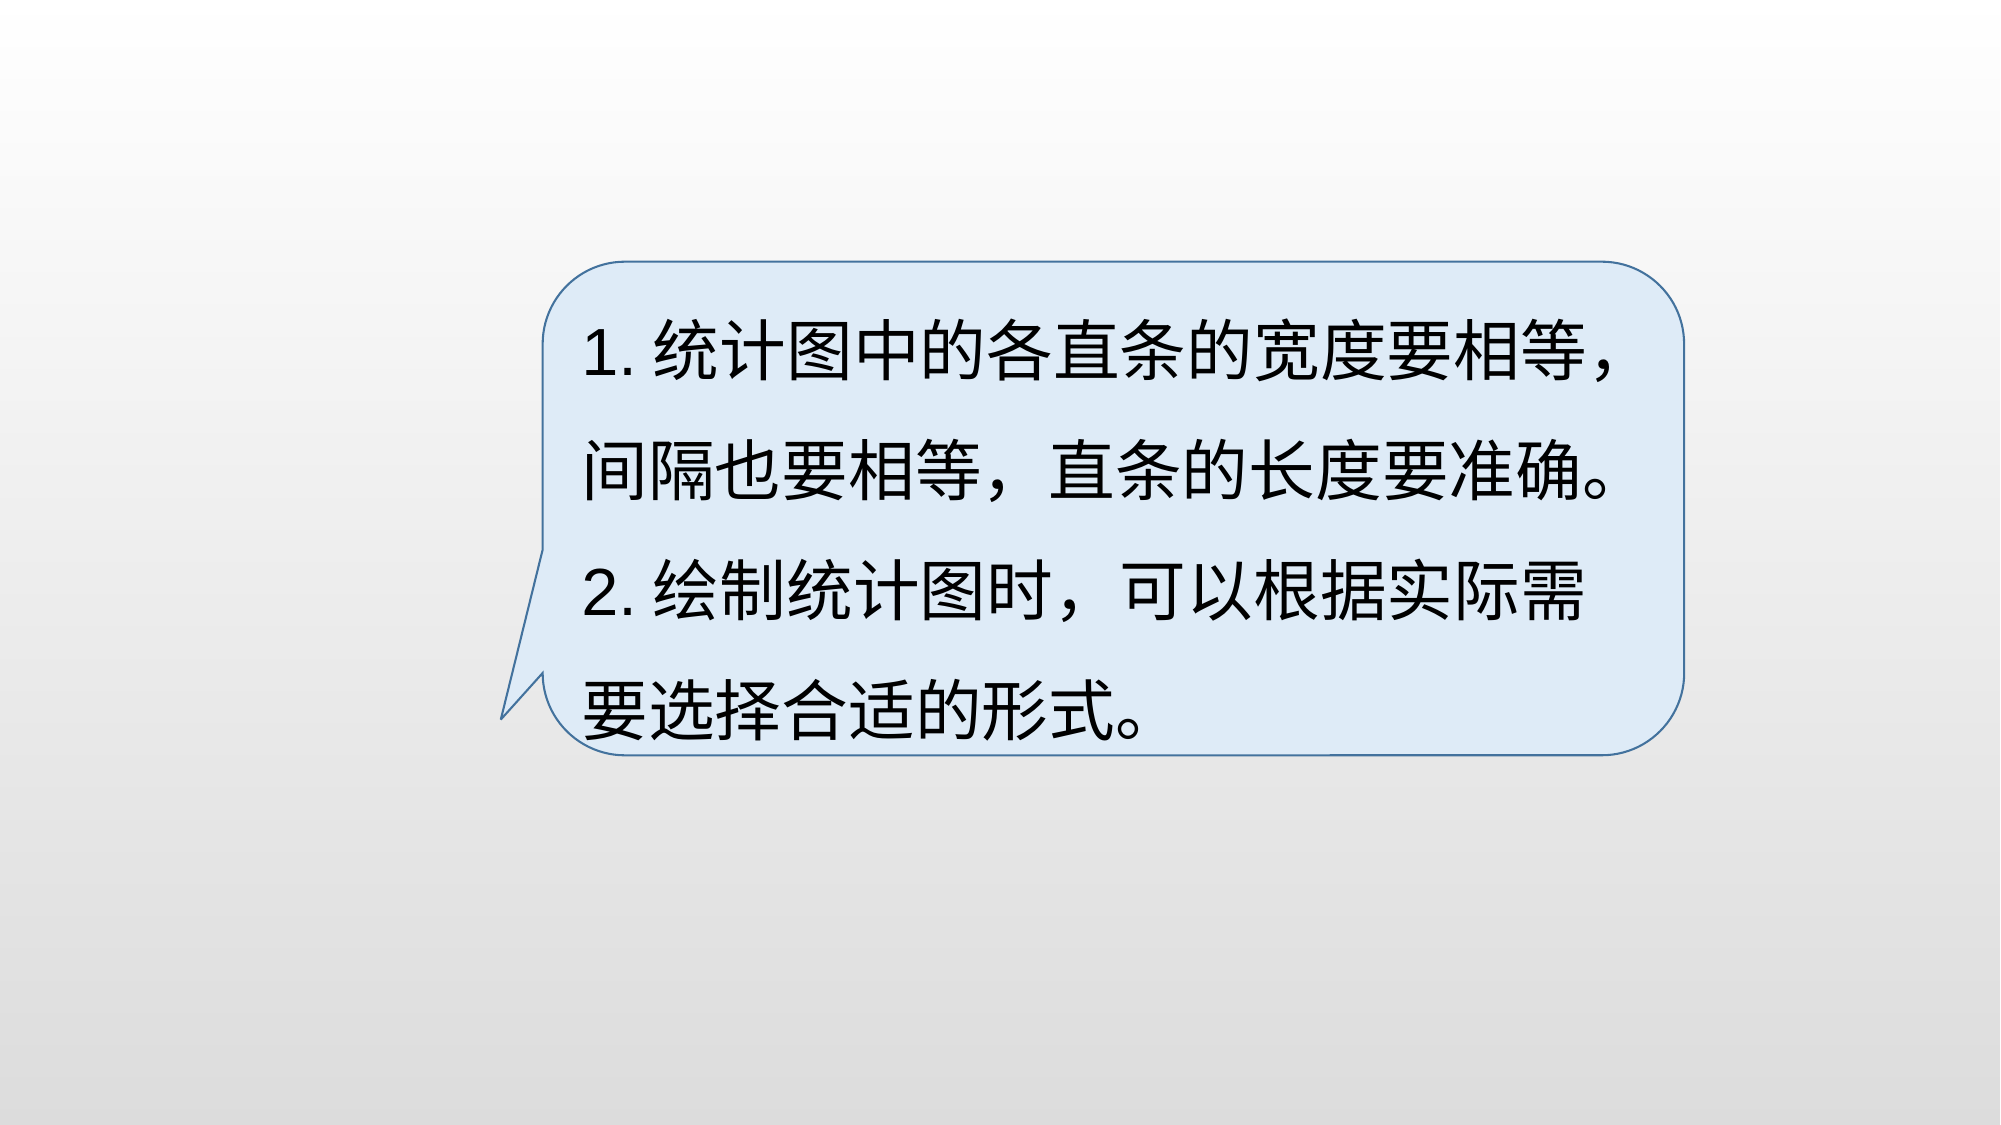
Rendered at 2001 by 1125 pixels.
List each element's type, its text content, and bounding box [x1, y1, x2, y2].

text_box 1.统计图中的各直条的宽度要相等，间隔也要相等，直条的长度要准确。 2.绘制统计图时，可以根据实际需要选择合适的形式。 [499, 260, 1686, 757]
